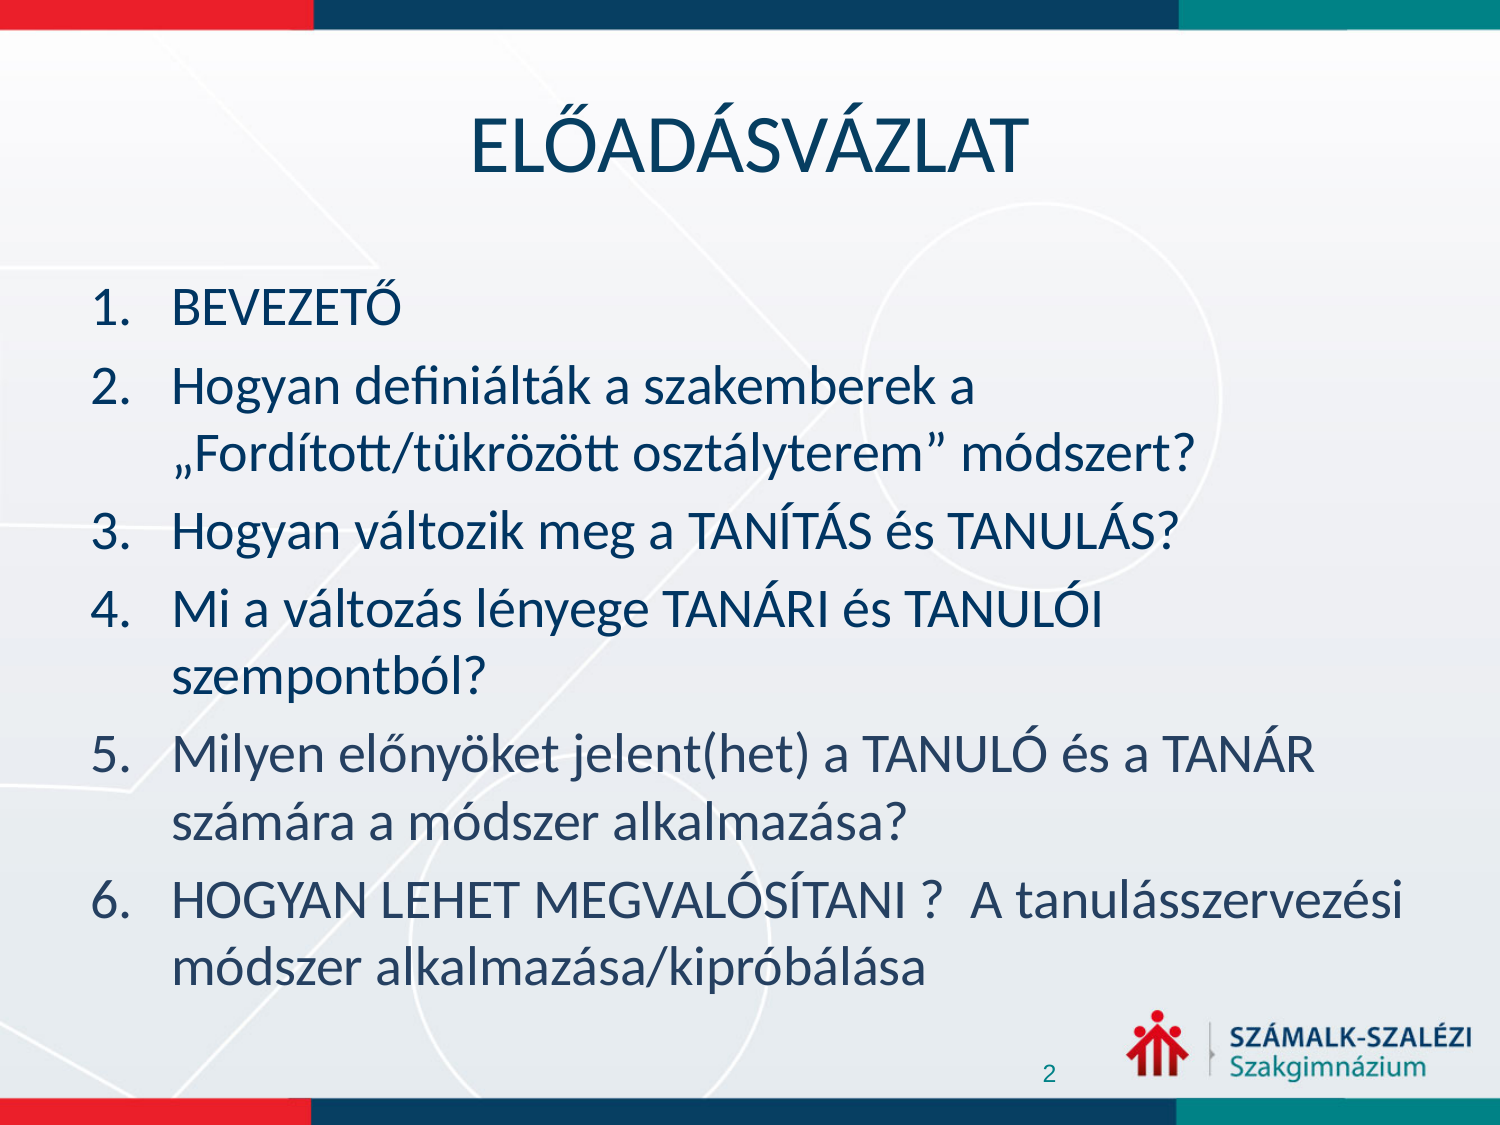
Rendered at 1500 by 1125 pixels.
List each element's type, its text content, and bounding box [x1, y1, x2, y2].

slide_number 2 [1027, 1042, 1425, 1103]
title ELŐADÁSVÁZLAT [75, 45, 1425, 233]
list BEVEZETŐ Hogyan definiálták a szakemberek a „Fordított/tükrözött osztályterem” módszert? Hogyan változik meg a TANÍTÁS és TANULÁS? Mi a változás lényege TANÁRI és TANULÓI szempontból? Milyen előnyöket jelent(het) a TANULÓ és a TANÁR számára a módszer alkalmazása? HOGYAN LEHET MEGVALÓSÍTANI ? A tanulásszervezési módszer alkalmazása/kipróbálása [75, 262, 1425, 1005]
picture [0, 0, 1500, 1125]
